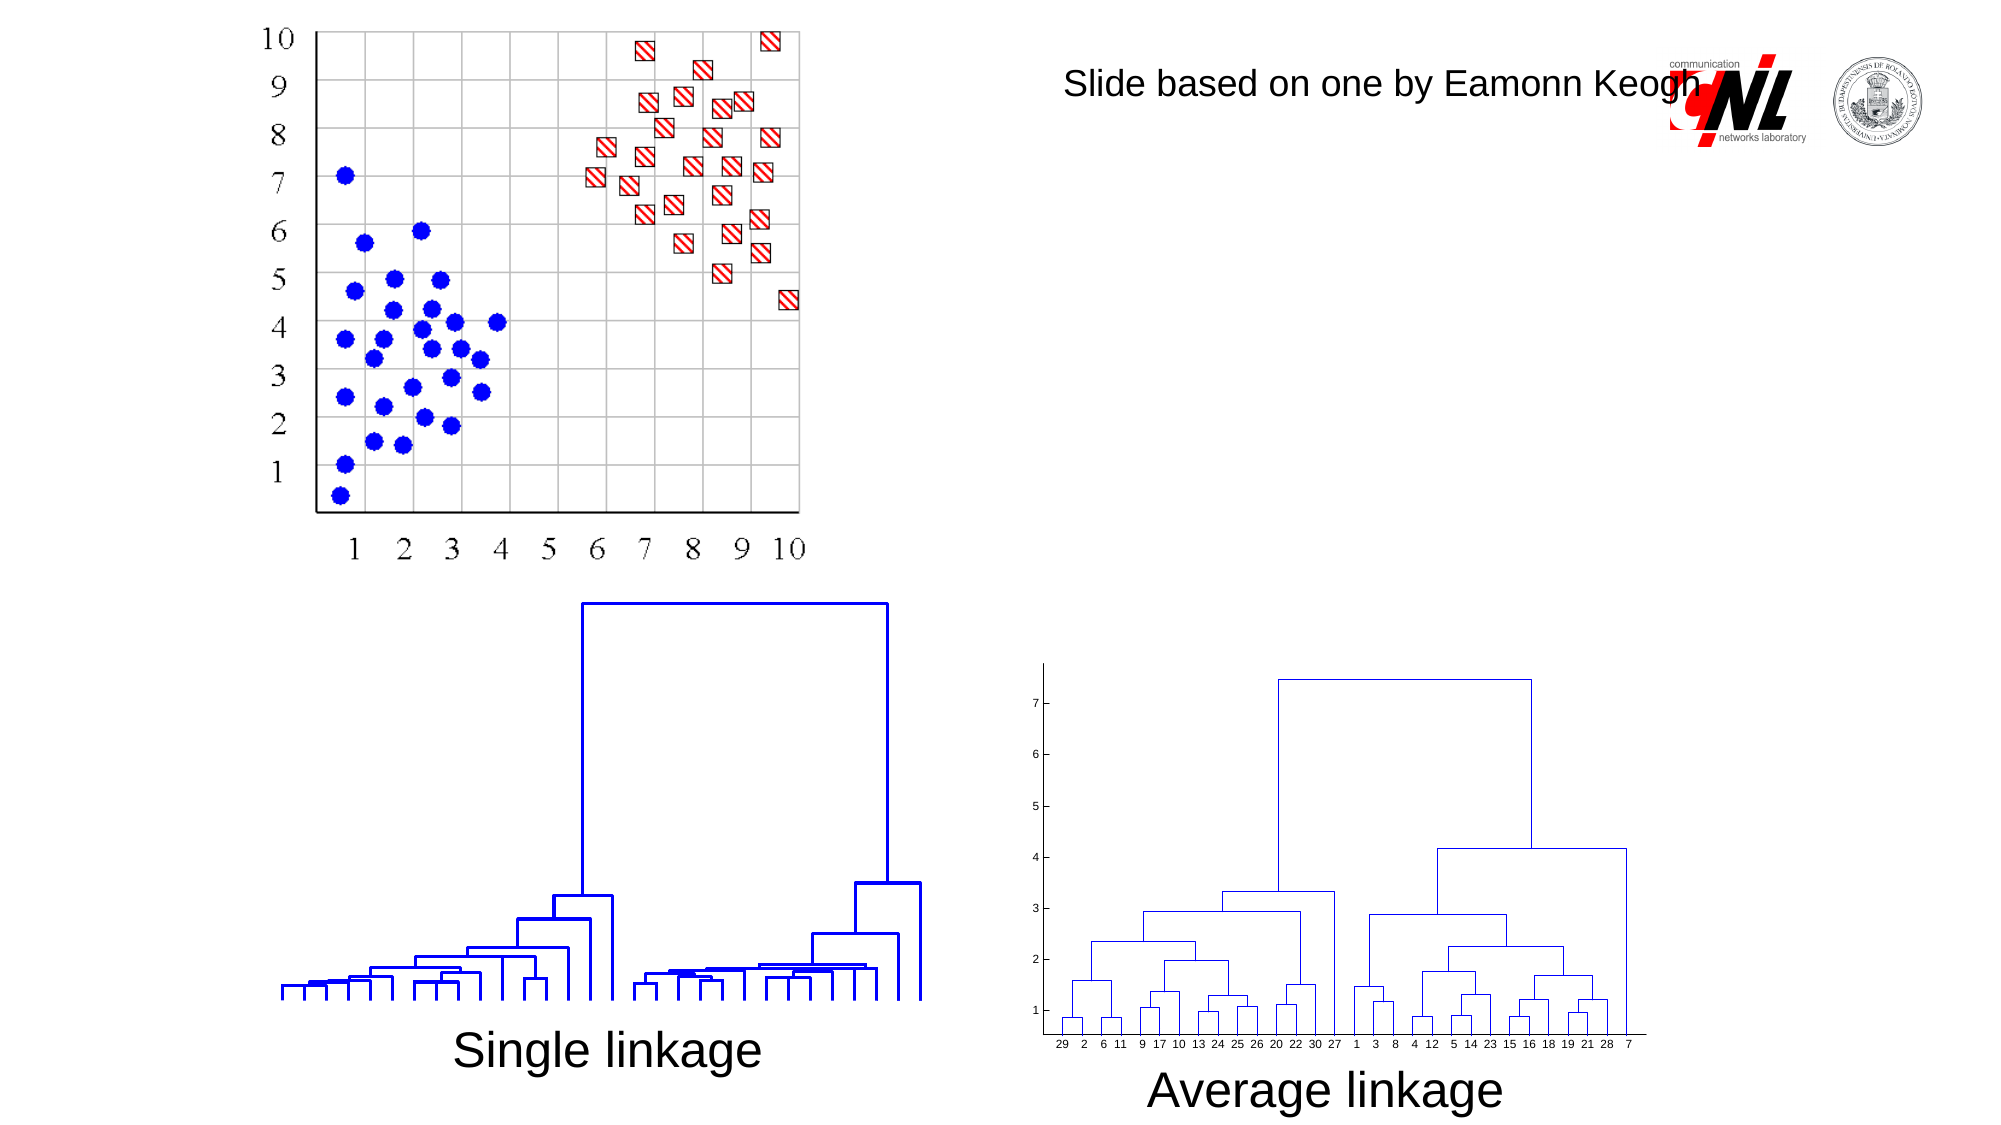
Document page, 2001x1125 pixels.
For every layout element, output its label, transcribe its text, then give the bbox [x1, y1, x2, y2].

picture [249, 12, 817, 574]
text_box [260, 584, 943, 1006]
picture [942, 628, 1720, 1085]
text_box Slide based on one by Eamonn Keogh [1048, 51, 1717, 112]
picture [1656, 47, 1931, 153]
text_box Average linkage [1132, 1085, 1520, 1125]
text_box Single linkage [437, 1009, 779, 1085]
